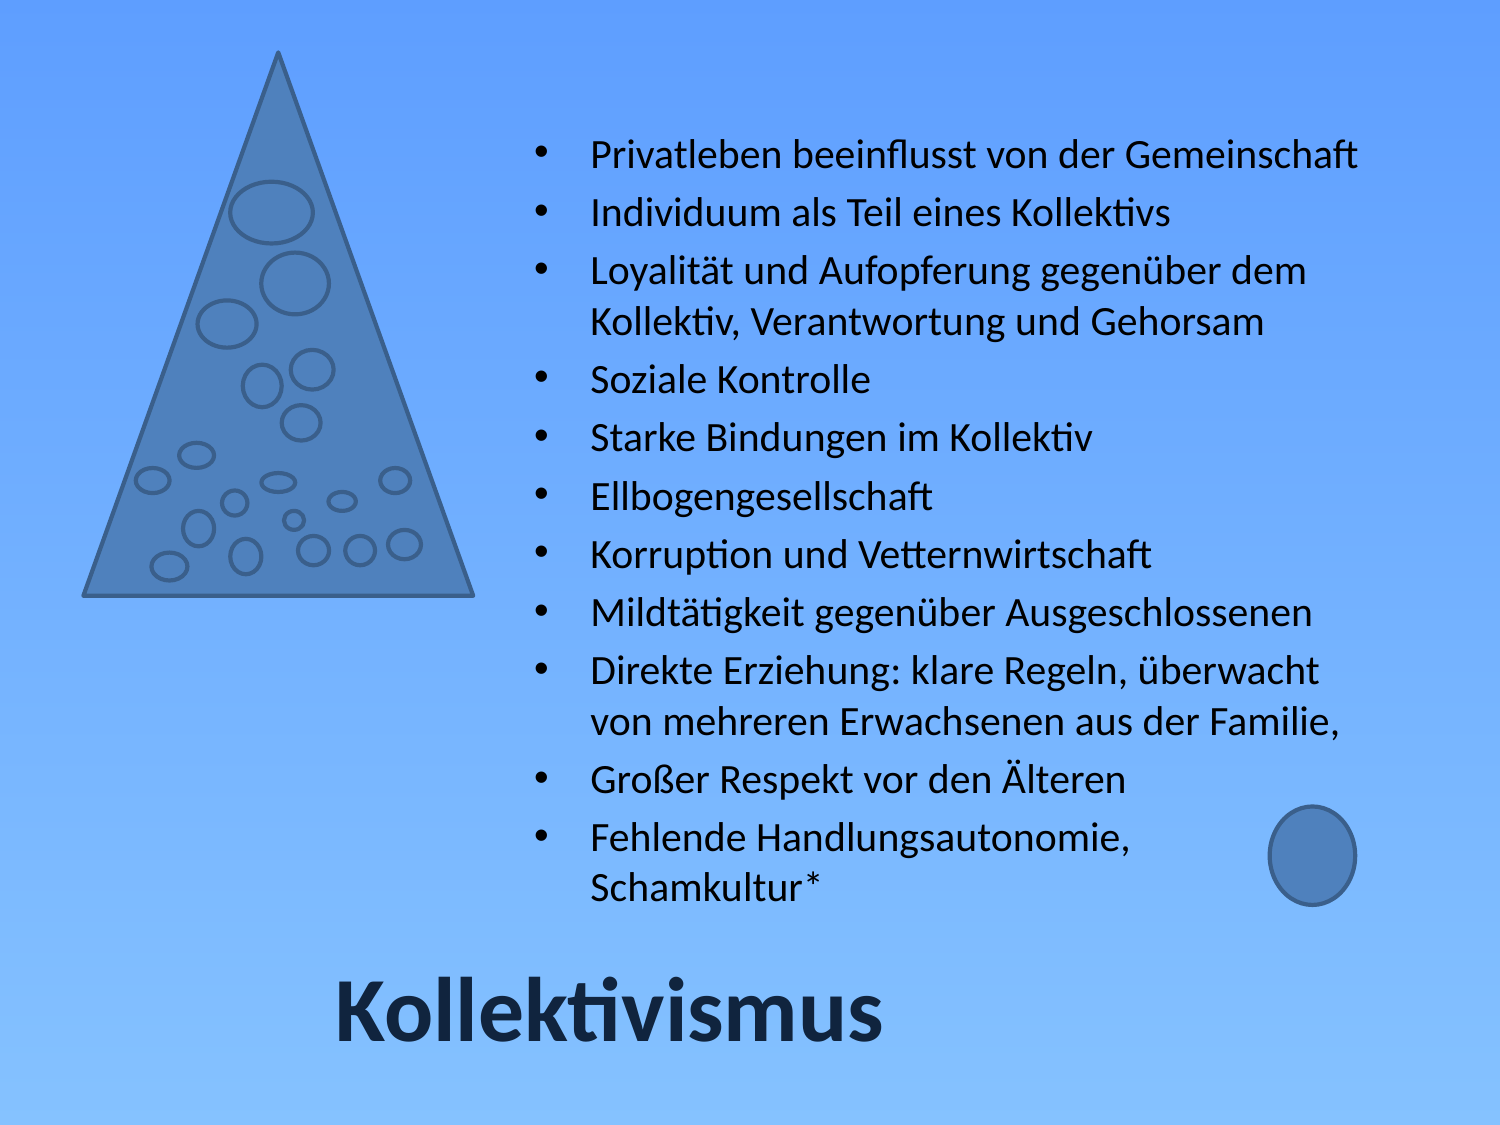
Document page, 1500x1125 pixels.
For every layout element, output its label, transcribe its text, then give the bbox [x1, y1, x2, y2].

list Privatleben beeinflusst von der Gemeinschaft Individuum als Teil eines Kollektivs Loyalität und Aufopferung gegenüber dem Kollektiv, Verantwortung und Gehorsam Soziale Kontrolle Starke Bindungen im Kollektiv Ellbogengesellschaft Korruption und Vetternwirtschaft Mildtätigkeit gegenüber Ausgeschlossenen Direkte Erziehung: klare Regeln, überwacht von mehreren Erwachsenen aus der Familie, Großer Respekt vor den Älteren Fehlende Handlungsautonomie, Schamkultur* [519, 66, 1382, 976]
text_box [240, 362, 284, 410]
text_box [1267, 804, 1358, 908]
text_box [385, 527, 424, 562]
text_box [326, 489, 358, 513]
text_box [228, 179, 315, 246]
text_box [133, 465, 172, 496]
text_box [195, 298, 259, 350]
text_box [295, 533, 332, 568]
text_box [259, 470, 298, 495]
text_box [228, 536, 264, 577]
text_box [279, 403, 323, 443]
text_box [81, 50, 476, 598]
title Kollektivismus [179, 942, 1042, 1096]
text_box [180, 508, 217, 549]
text_box [177, 440, 217, 470]
text_box [281, 508, 307, 532]
text_box [149, 550, 190, 583]
text_box [288, 347, 336, 392]
text_box [343, 533, 378, 568]
text_box [219, 488, 250, 518]
text_box [378, 465, 413, 496]
text_box [259, 250, 332, 317]
